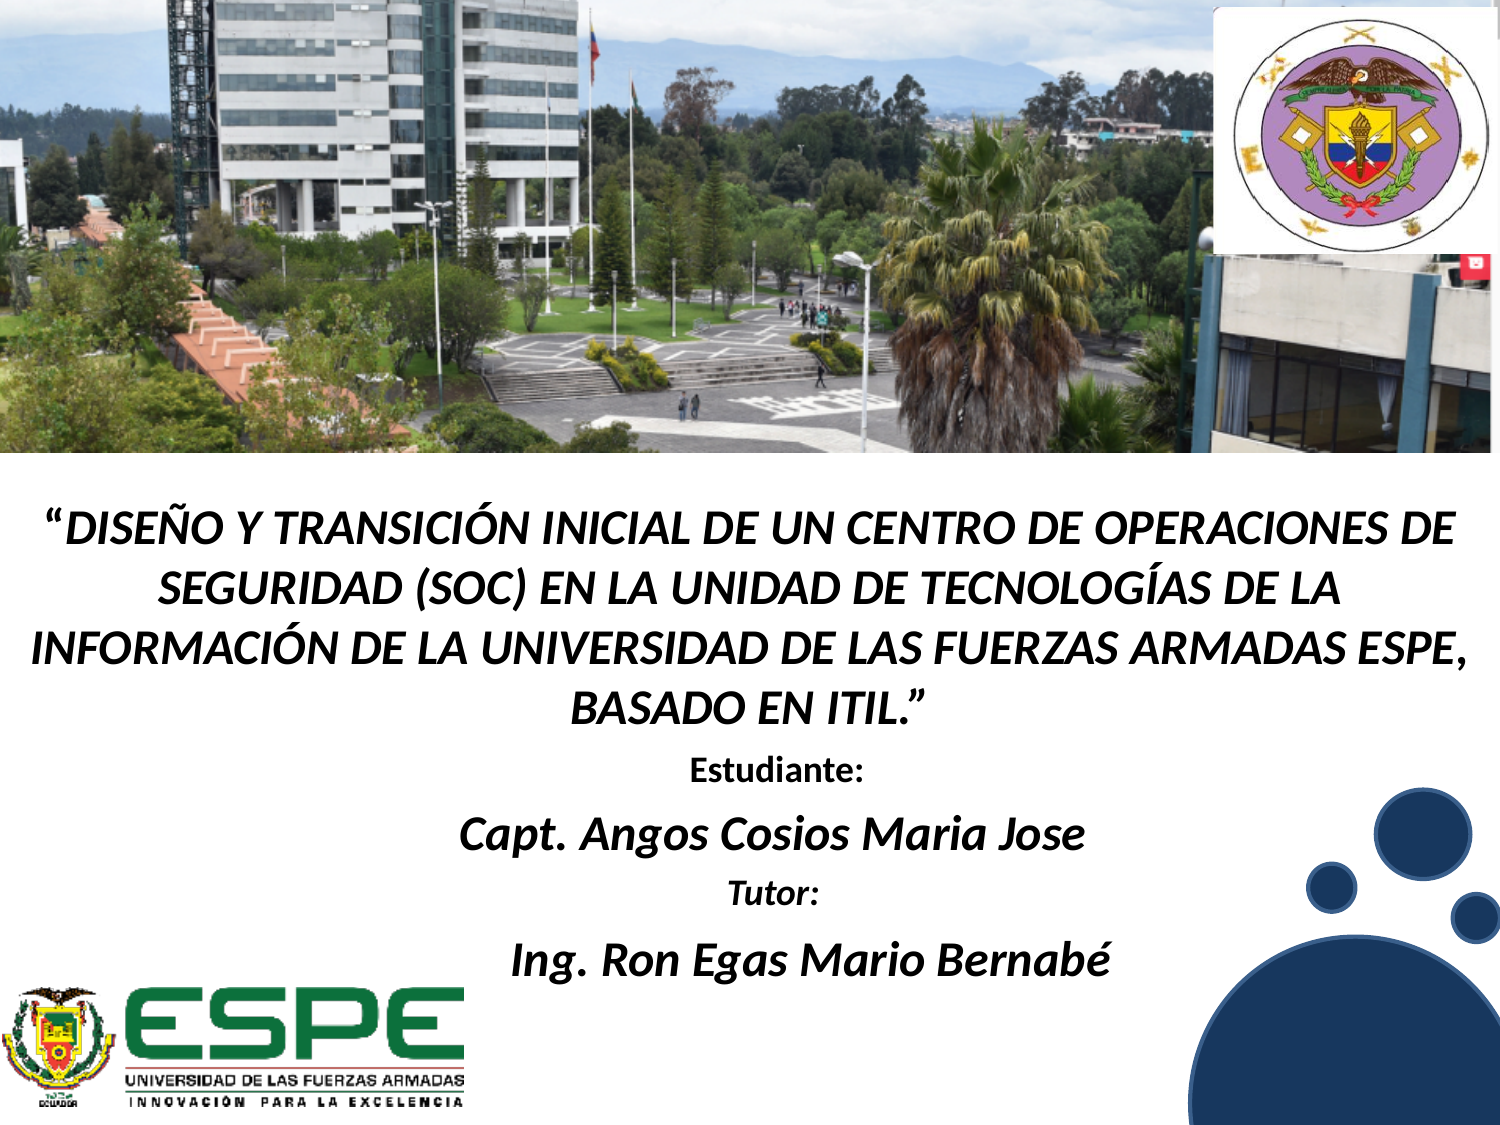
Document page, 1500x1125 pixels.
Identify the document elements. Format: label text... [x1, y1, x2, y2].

title “DISEÑO Y TRANSICIÓN INICIAL DE UN CENTRO DE OPERACIONES DE SEGURIDAD (SOC) EN LA UNIDAD DE TECNOLOGÍAS DE LA INFORMACIÓN DE LA UNIVERSIDAD DE LAS FUERZAS ARMADAS ESPE, BASADO EN ITIL.” [0, 460, 1500, 770]
picture [0, 0, 1500, 453]
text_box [1189, 789, 1500, 1125]
picture [2, 987, 464, 1107]
subtitle Estudiante: Capt. Angos Cosios Maria Jose Tutor: Ing. Ron Egas Mario Bernabé [170, 738, 1376, 916]
